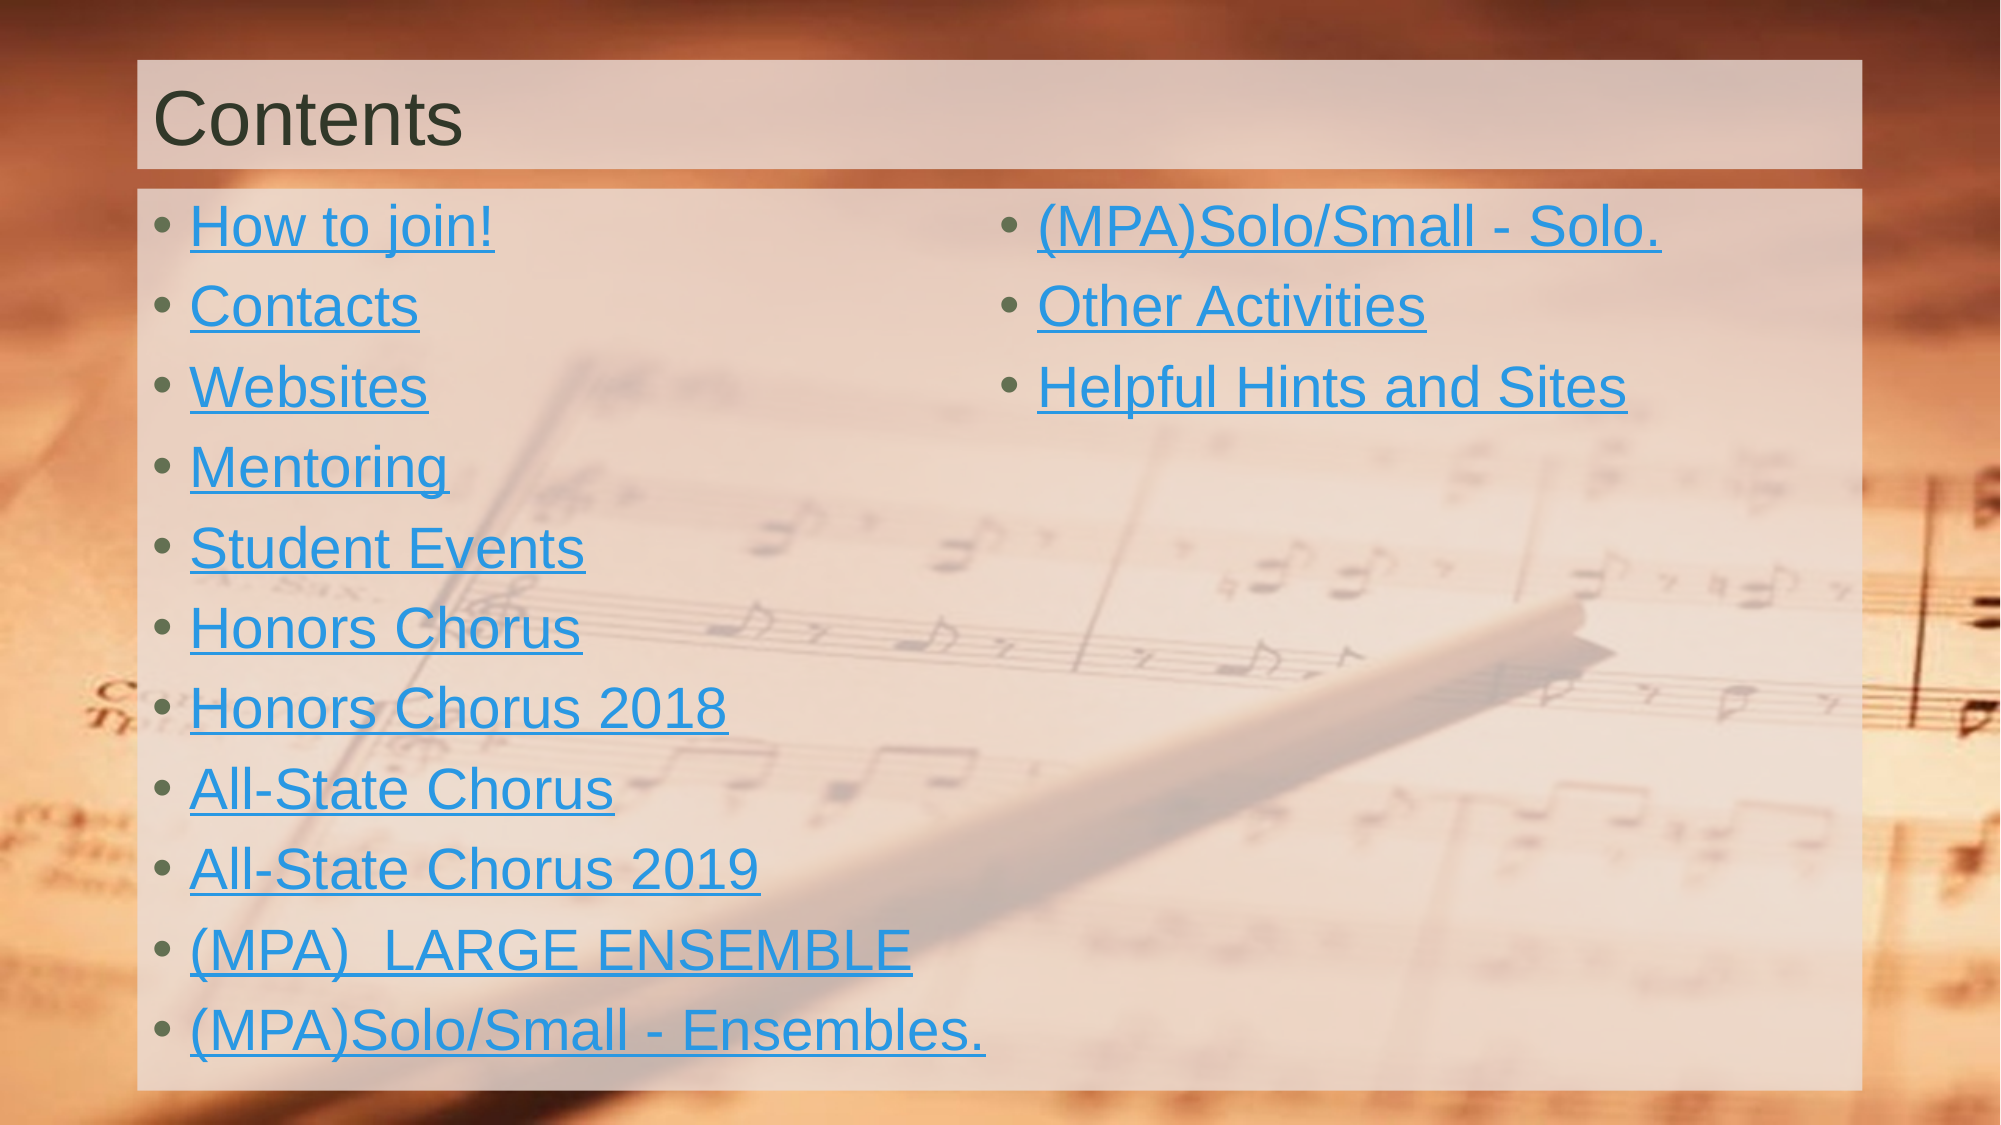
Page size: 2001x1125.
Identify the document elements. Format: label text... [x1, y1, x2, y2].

picture [0, 0, 2001, 1125]
list How to join! Contacts Websites Mentoring Student Events Honors Chorus Honors Chorus 2018 All-State Chorus All-State Chorus 2019 (MPA) LARGE ENSEMBLE (MPA)Solo/Small - Ensembles. (MPA)Solo/Small - Solo. Other Activities Helpful Hints and Sites [137, 188, 1863, 1091]
title Contents [137, 59, 1863, 170]
